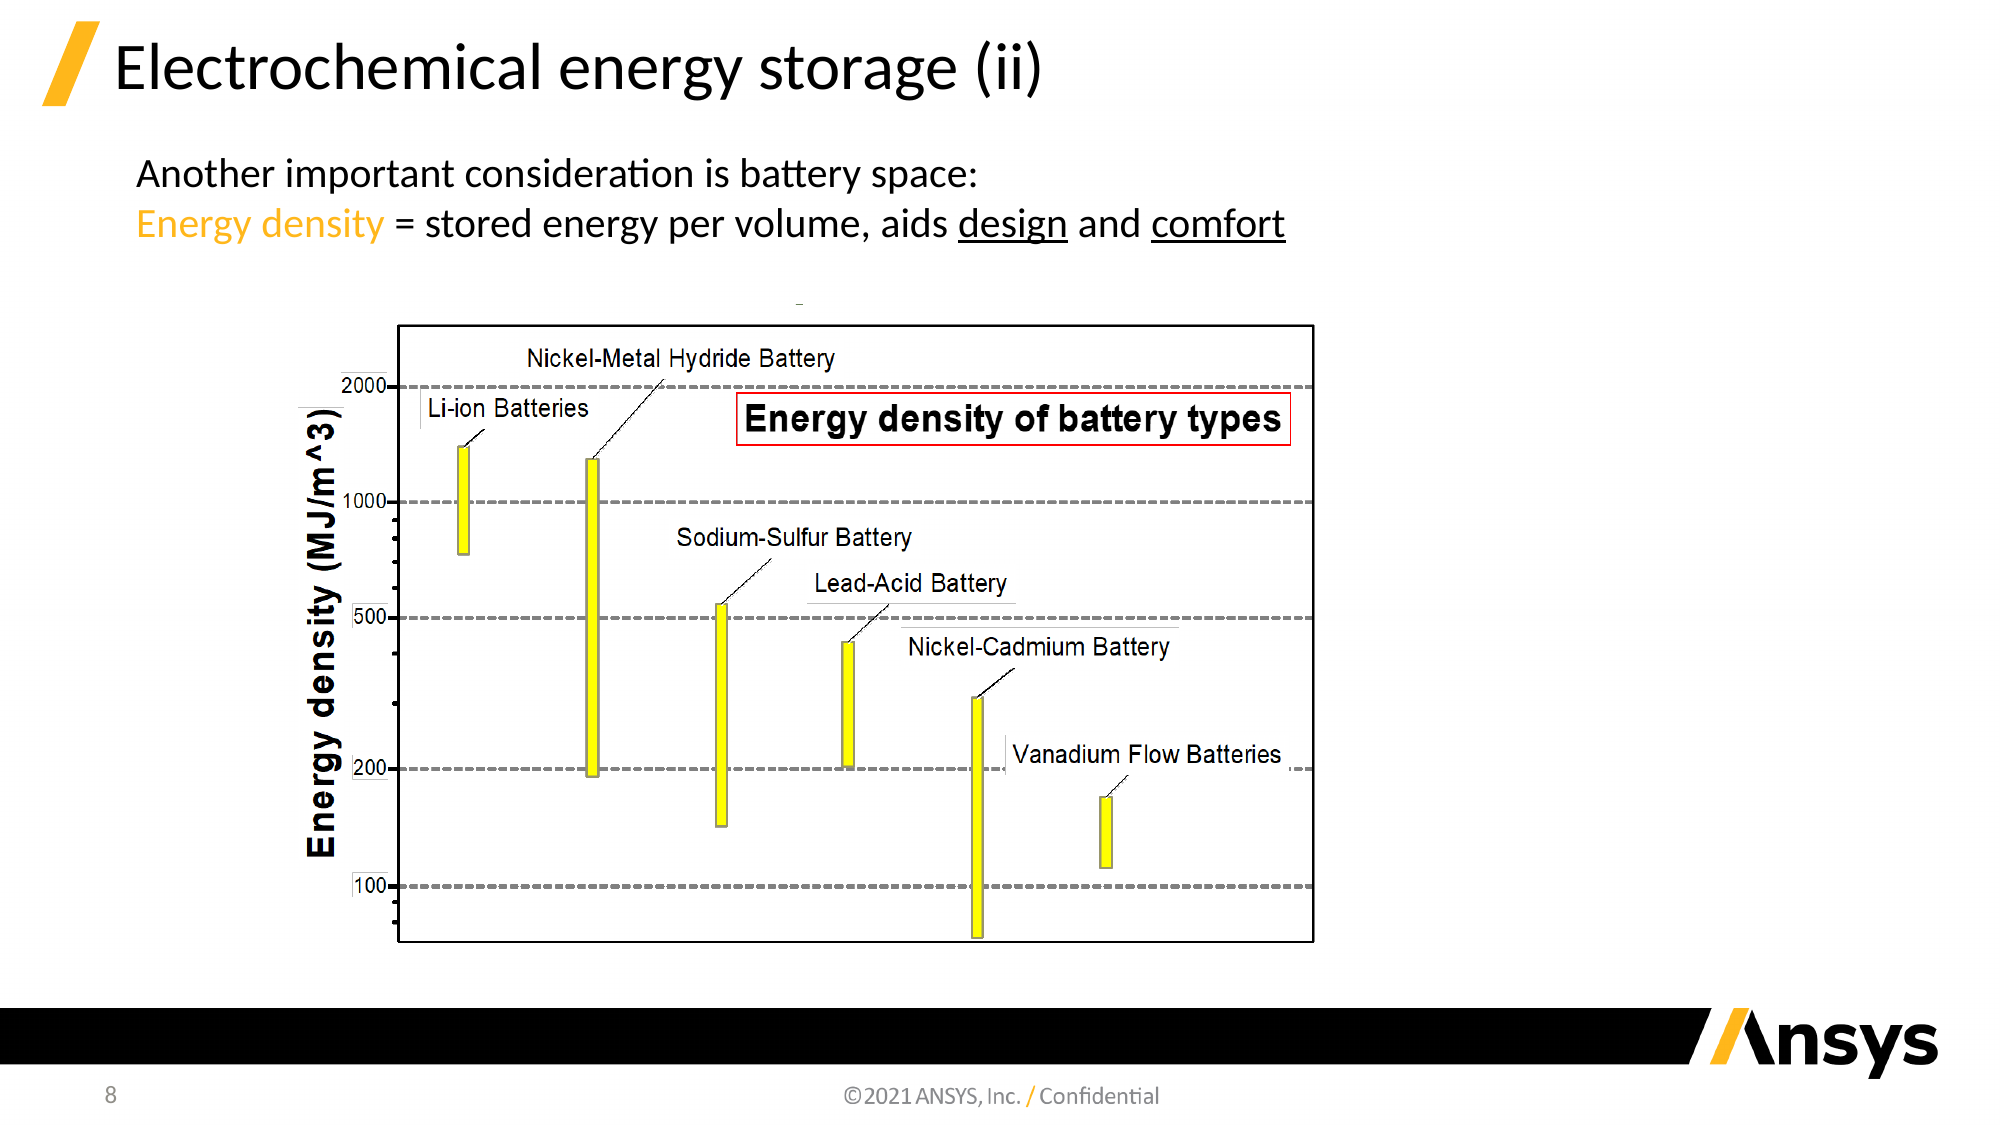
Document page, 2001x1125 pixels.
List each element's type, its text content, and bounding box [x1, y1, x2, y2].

text_box Another important consideration is battery space: Energy density = stored energy per volume, aids design and comfort [121, 138, 1301, 253]
title Electrochemical energy storage (ii) [99, 24, 1900, 164]
slide_number 8 [89, 1073, 540, 1114]
picture [0, 0, 2000, 1125]
